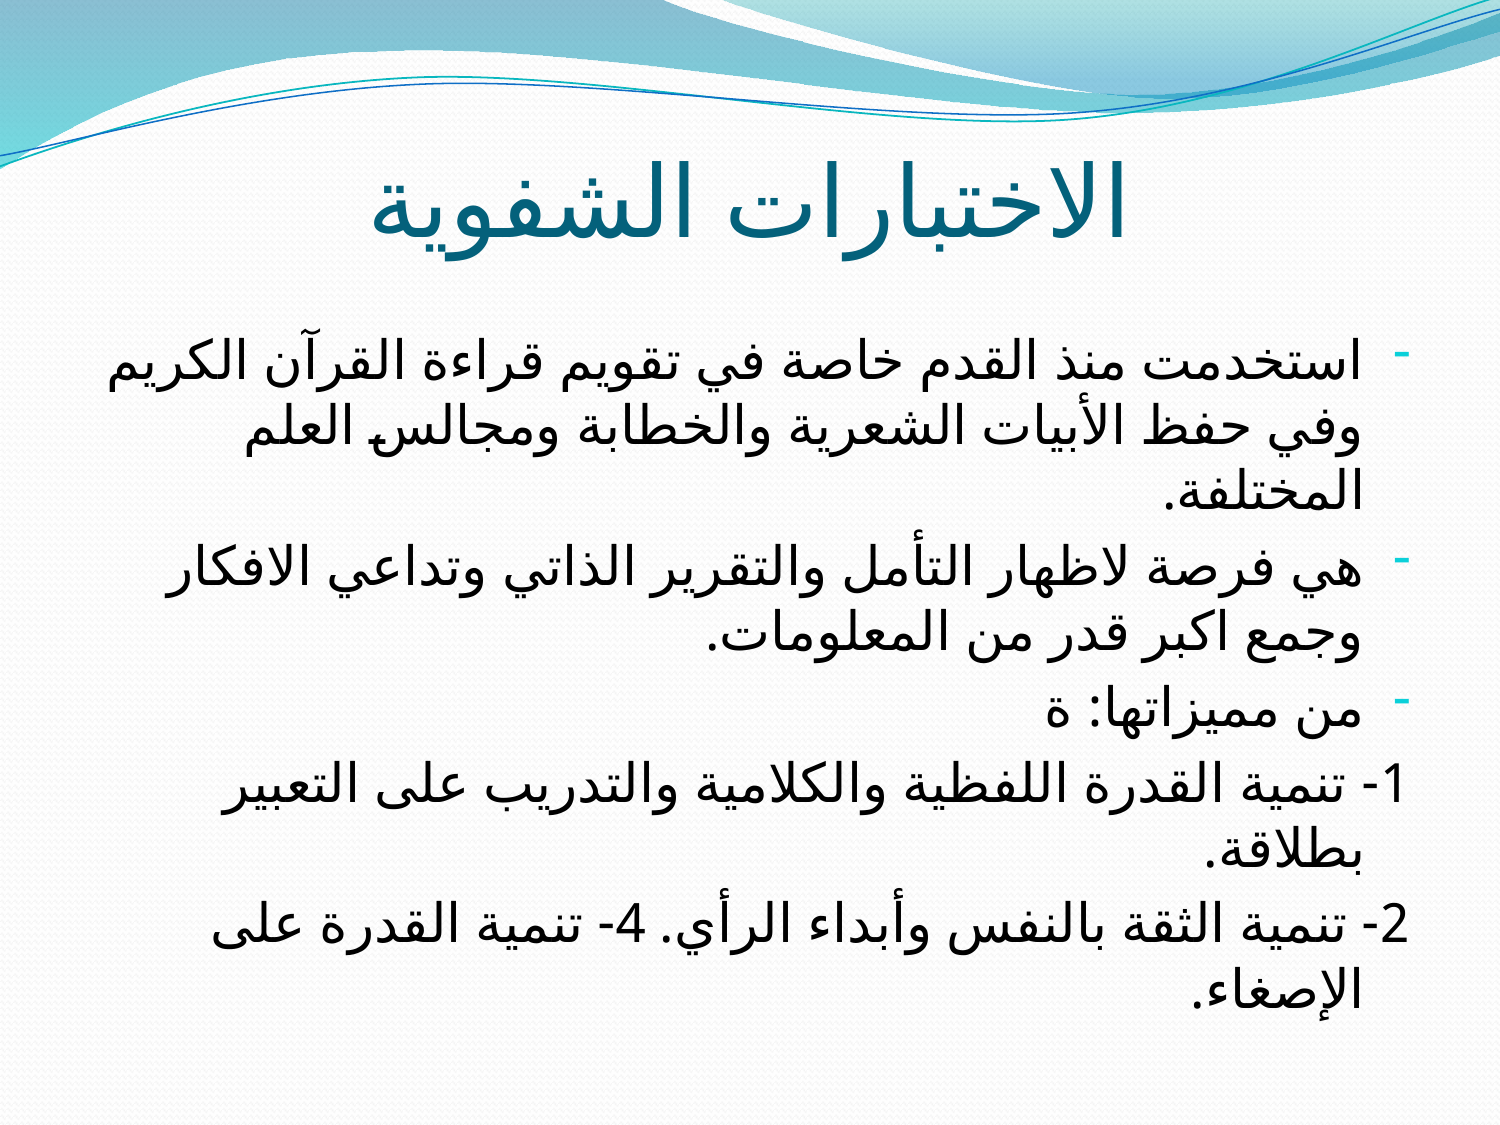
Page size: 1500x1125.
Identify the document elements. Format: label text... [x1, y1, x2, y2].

title الاختبارات الشفوية [75, 115, 1425, 258]
list استخدمت منذ القدم خاصة في تقويم قراءة القرآن الكريم وفي حفظ الأبيات الشعرية والخطابة ومجالس العلم المختلفة. هي فرصة لاظهار التأمل والتقرير الذاتي وتداعي الافكار وجمع اكبر قدر من المعلومات. من مميزاتها: ة 1- تنمية القدرة اللفظية والكلامية والتدريب على التعبير بطلاقة. 2- تنمية الثقة بالنفس وأبداء الرأي. 4- تنمية القدرة على الإصغاء. [75, 317, 1425, 1038]
